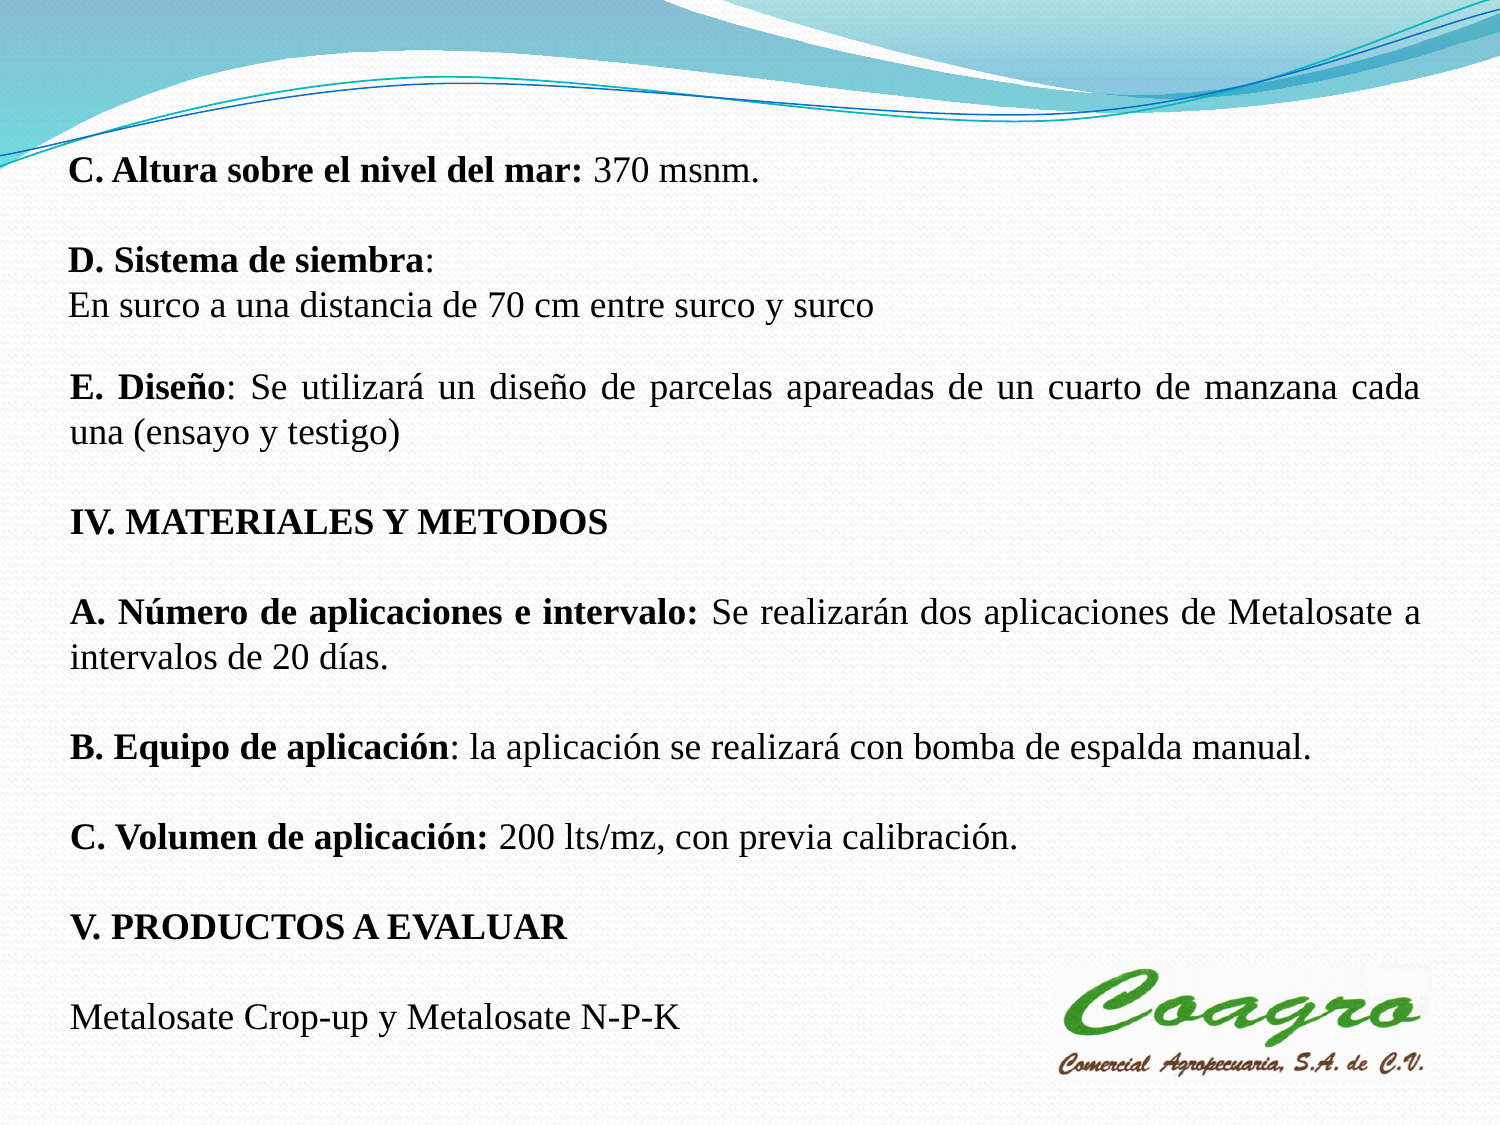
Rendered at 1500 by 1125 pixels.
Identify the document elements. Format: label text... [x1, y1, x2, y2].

picture [1052, 963, 1431, 1083]
table_cell $17.75 [1045, 965, 1052, 1045]
table_cell $17.75 [1431, 967, 1436, 1045]
text_box E. Diseño: Se utilizará un diseño de parcelas apareadas de un cuarto de manzana cada una (ensayo y testigo) IV. MATERIALES Y METODOS A. Número de aplicaciones e intervalo: Se realizarán dos aplicaciones de Metalosate a intervalos de 20 días. B. Equipo de aplicación: la aplicación se realizará con bomba de espalda manual. C. Volumen de aplicación: 200 lts/mz, con previa calibración. V. PRODUCTOS A EVALUAR Metalosate Crop-up y Metalosate N-P-K [55, 355, 1438, 1045]
text_box C. Altura sobre el nivel del mar: 370 msnm. D. Sistema de siembra: En surco a una distancia de 70 cm entre surco y surco [53, 137, 1388, 332]
